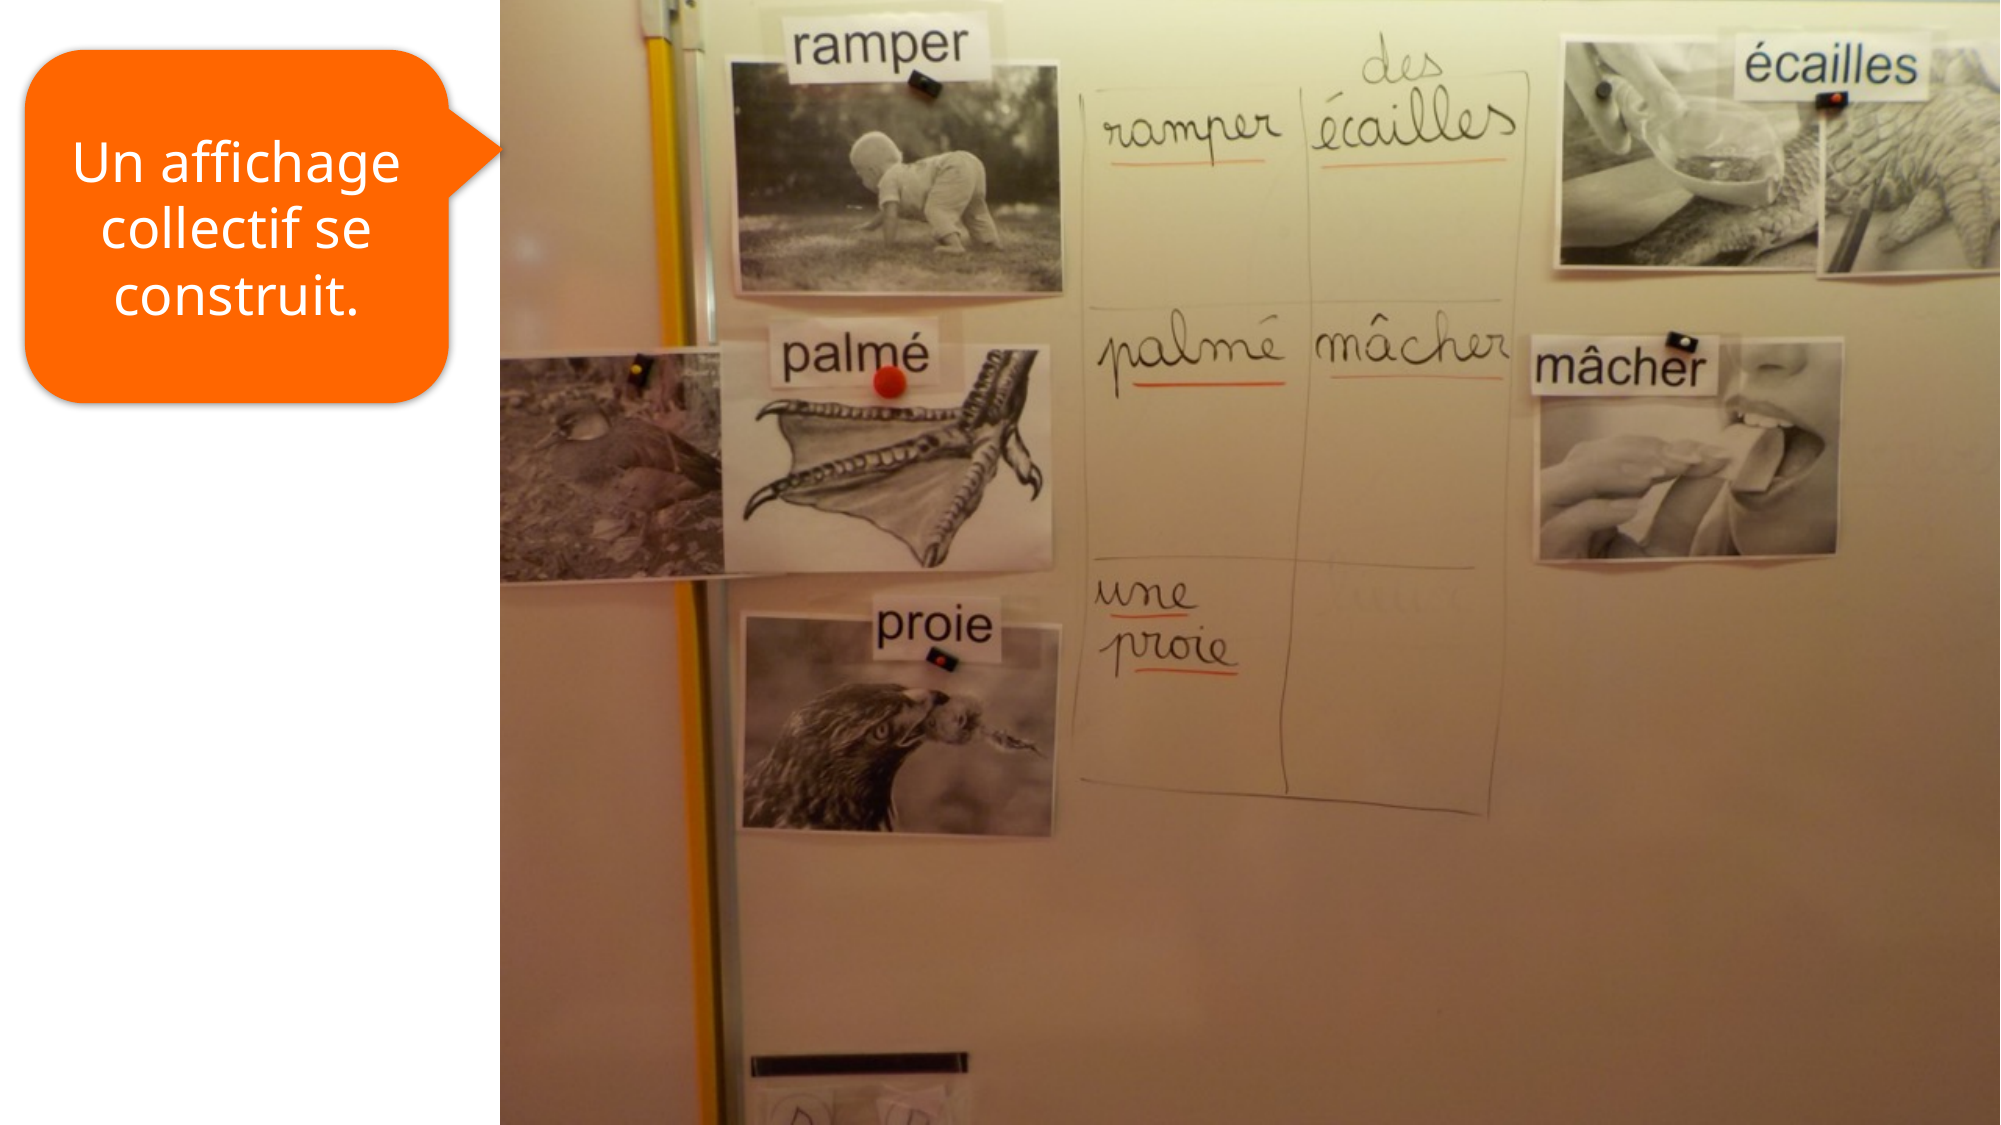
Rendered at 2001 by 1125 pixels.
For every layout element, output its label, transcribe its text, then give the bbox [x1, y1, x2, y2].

text_box Un affichage collectif se construit. [24, 49, 492, 404]
picture [499, 0, 2000, 1125]
